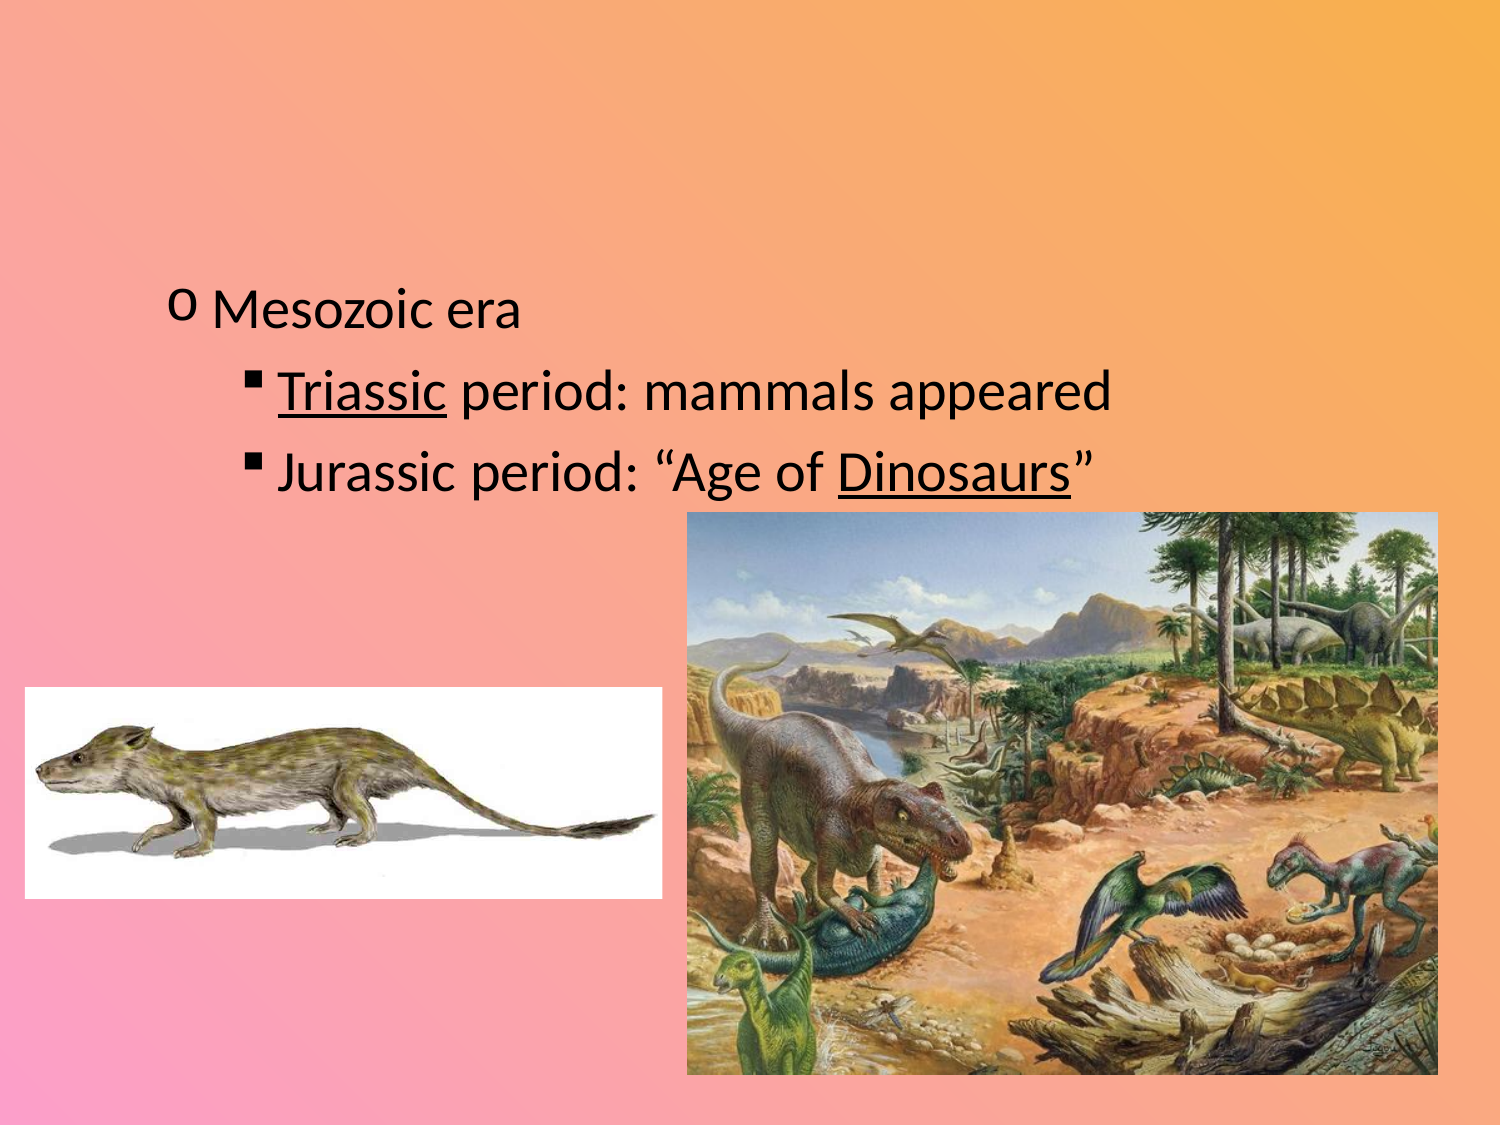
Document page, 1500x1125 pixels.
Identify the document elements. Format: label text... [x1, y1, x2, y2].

picture [24, 687, 663, 899]
picture [687, 512, 1438, 1076]
list Mesozoic era Triassic period: mammals appeared Jurassic period: “Age of Dinosaurs” [75, 262, 1425, 1005]
